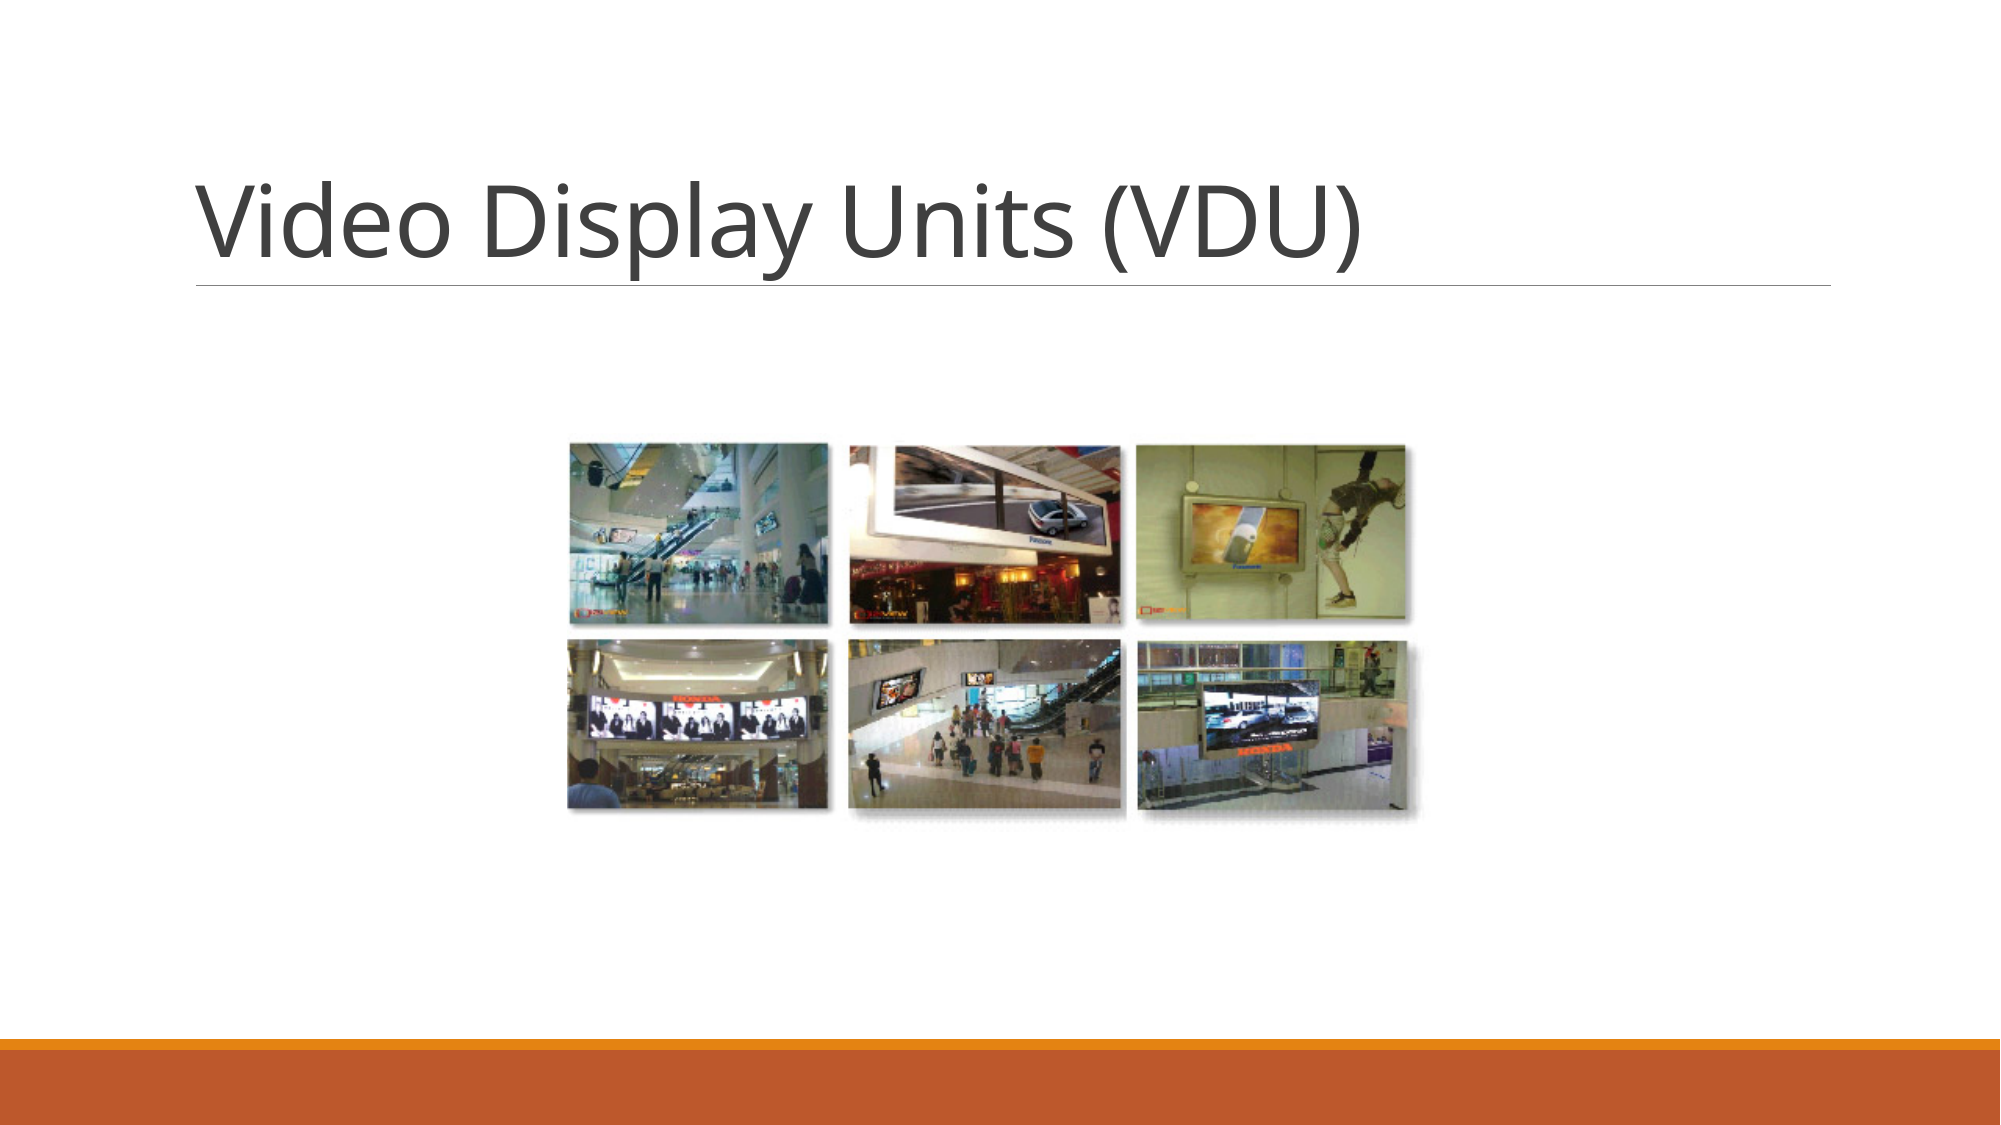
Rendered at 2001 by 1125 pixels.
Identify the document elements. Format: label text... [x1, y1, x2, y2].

title Video Display Units (VDU) [180, 47, 1830, 285]
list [566, 433, 1443, 833]
